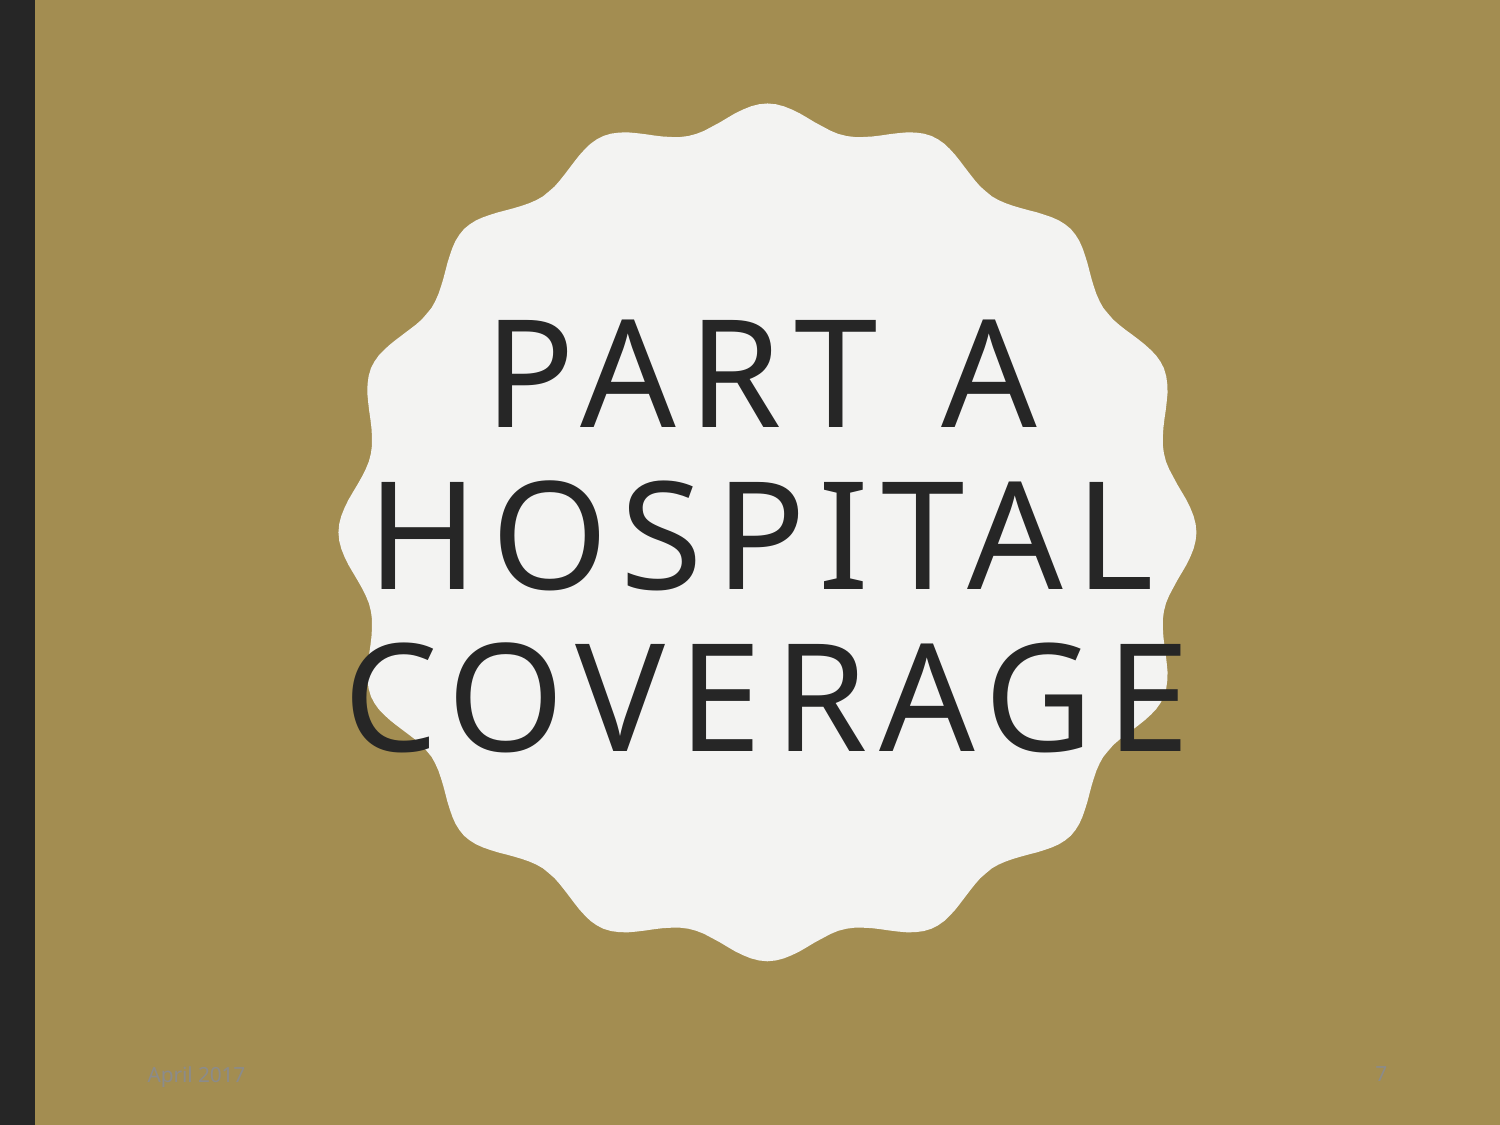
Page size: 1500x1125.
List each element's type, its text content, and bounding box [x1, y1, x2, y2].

slide_number 7 [1115, 1045, 1403, 1103]
title Part A Hospital Coverage [132, 180, 1403, 902]
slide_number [132, 1045, 420, 1103]
